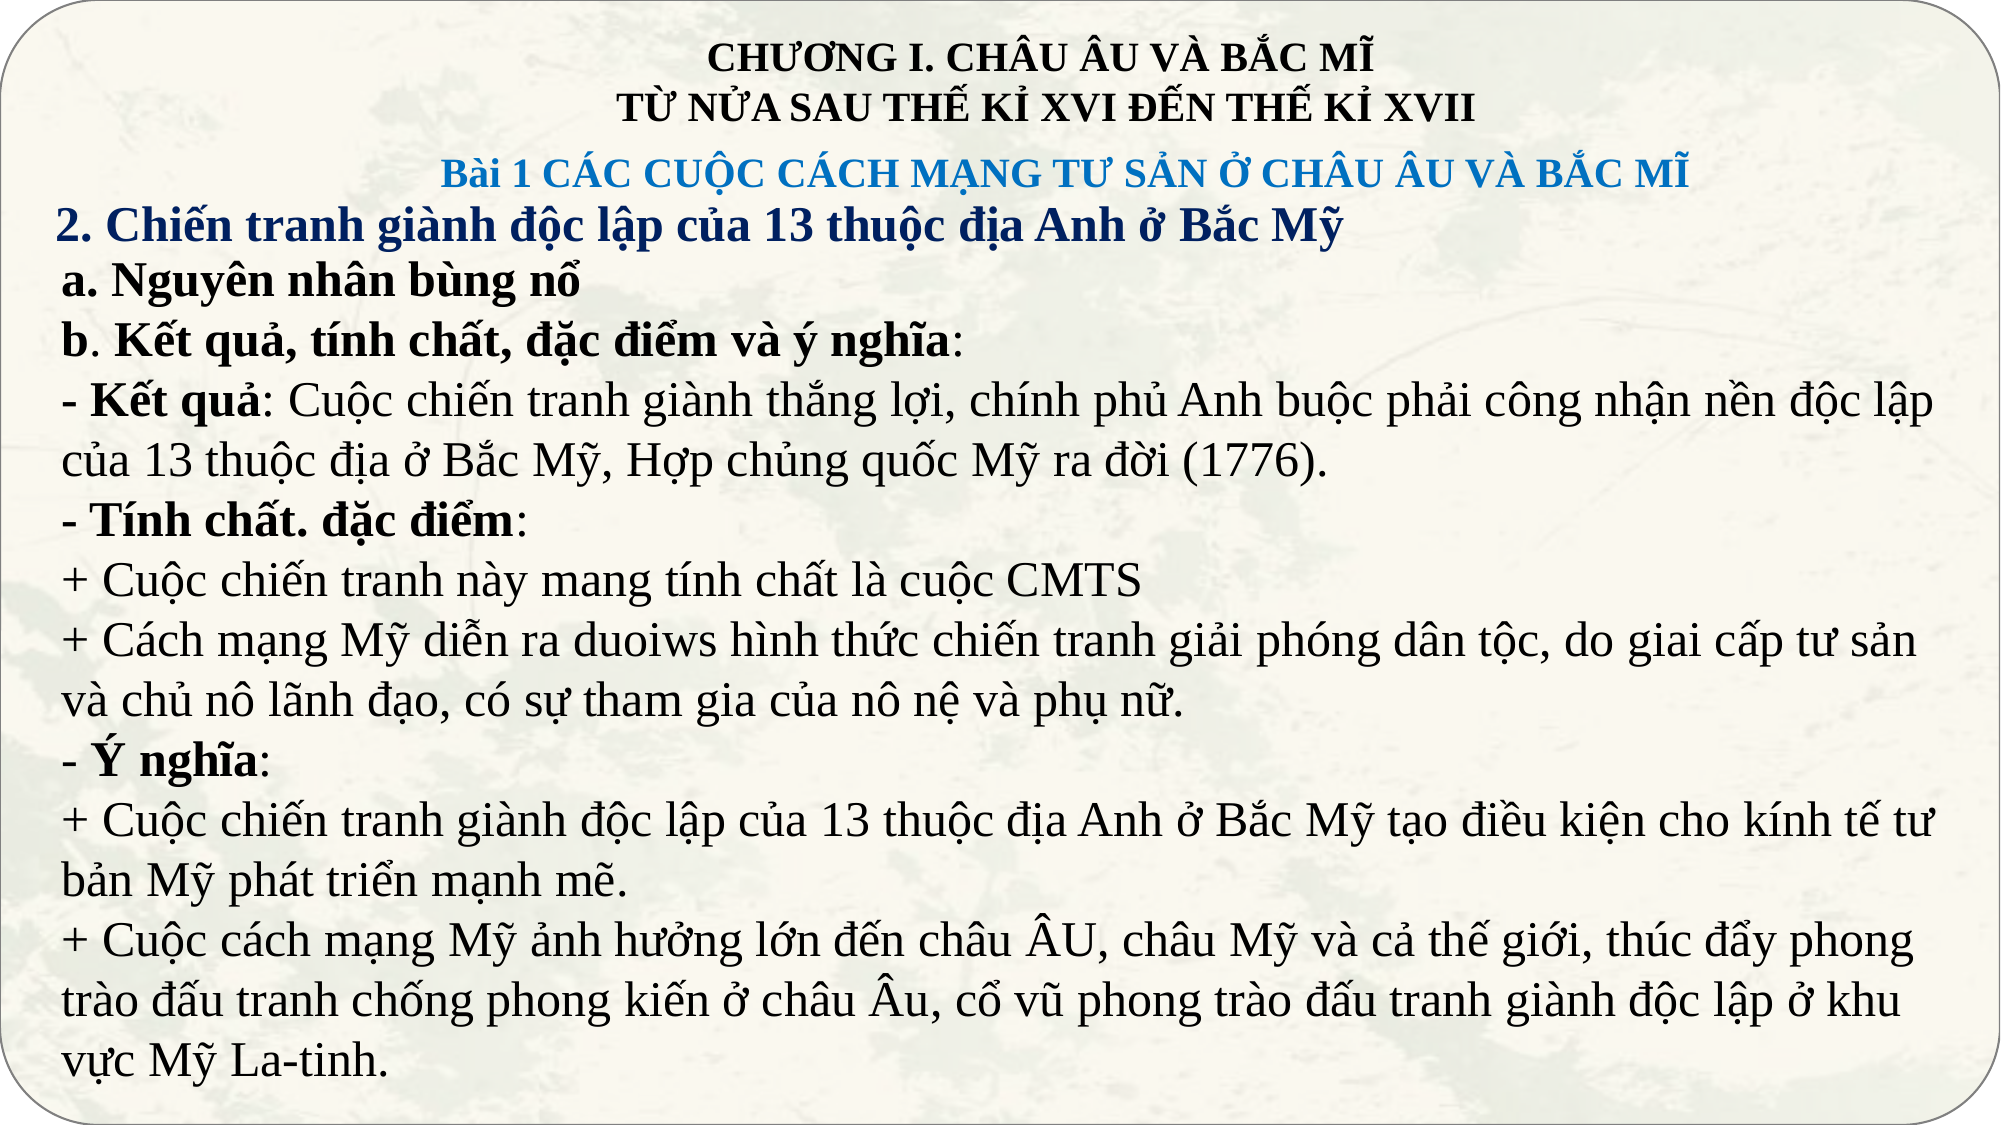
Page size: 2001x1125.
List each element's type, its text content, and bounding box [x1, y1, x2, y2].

text_box a. Nguyên nhân bùng nổ b. Kết quả, tính chất, đặc điểm và ý nghĩa: - Kết quả: Cuộc chiến tranh giành thắng lợi, chính phủ Anh buộc phải công nhận nền độc lập của 13 thuộc địa ở Bắc Mỹ, Hợp chủng quốc Mỹ ra đời (1776). - Tính chất. đặc điểm: + Cuộc chiến tranh này mang tính chất là cuộc CMTS + Cách mạng Mỹ diễn ra duoiws hình thức chiến tranh giải phóng dân tộc, do giai cấp tư sản và chủ nô lãnh đạo, có sự tham gia của nô nệ và phụ nữ. - Ý nghĩa: + Cuộc chiến tranh giành độc lập của 13 thuộc địa Anh ở Bắc Mỹ tạo điều kiện cho kính tế tư bản Mỹ phát triển mạnh mẽ. + Cuộc cách mạng Mỹ ảnh hưởng lớn đến châu ÂU, châu Mỹ và cả thế giới, thúc đẩy phong trào đấu tranh chống phong kiến ở châu Âu, cổ vũ phong trào đấu tranh giành độc lập ở khu vực Mỹ La-tinh. [46, 239, 1982, 1094]
text_box Bài 1 CÁC CUỘC CÁCH MẠNG TƯ SẢN Ở CHÂU ÂU VÀ BẮC MĨ [135, 113, 1922, 203]
text_box 2. Chiến tranh giành độc lập của 13 thuộc địa Anh ở Bắc Mỹ [0, 154, 1842, 259]
text_box CHƯƠNG I. CHÂU ÂU VÀ BẮC MĨ TỪ NỬA SAU THẾ KỈ XVI ĐẾN THẾ KỈ XVII [394, 22, 1698, 113]
